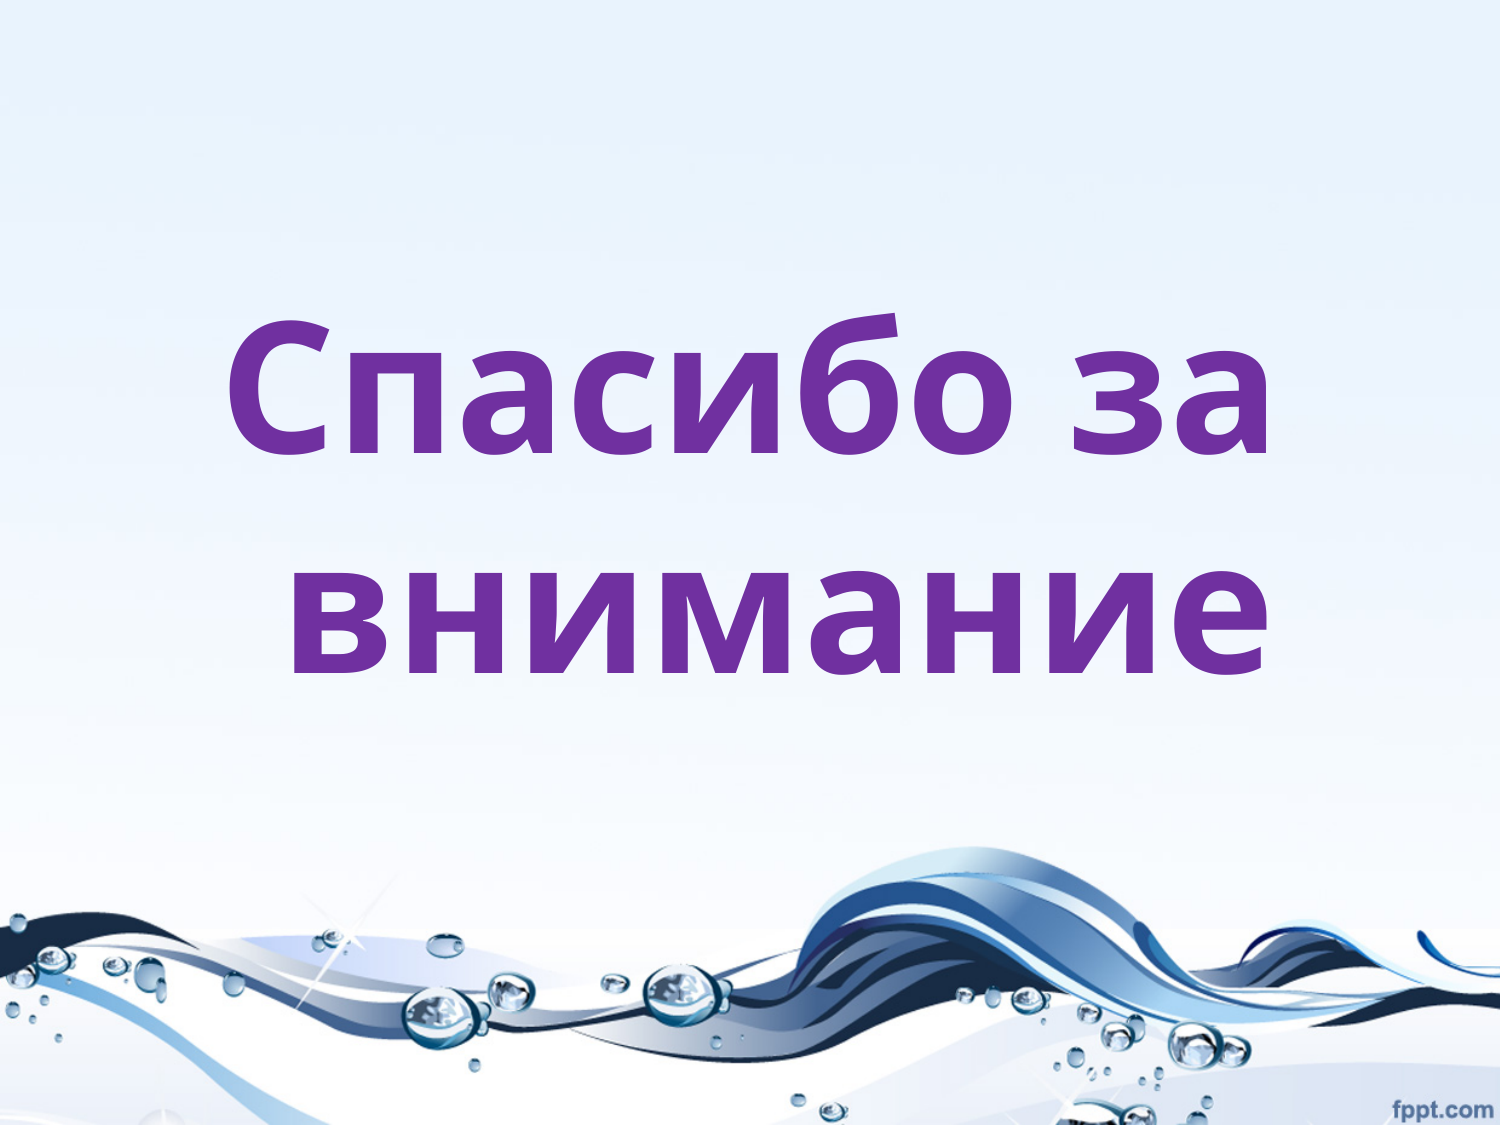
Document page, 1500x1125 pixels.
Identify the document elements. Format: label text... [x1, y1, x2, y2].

list Спасибо за внимание [75, 262, 1425, 1005]
picture [0, 0, 1500, 1125]
